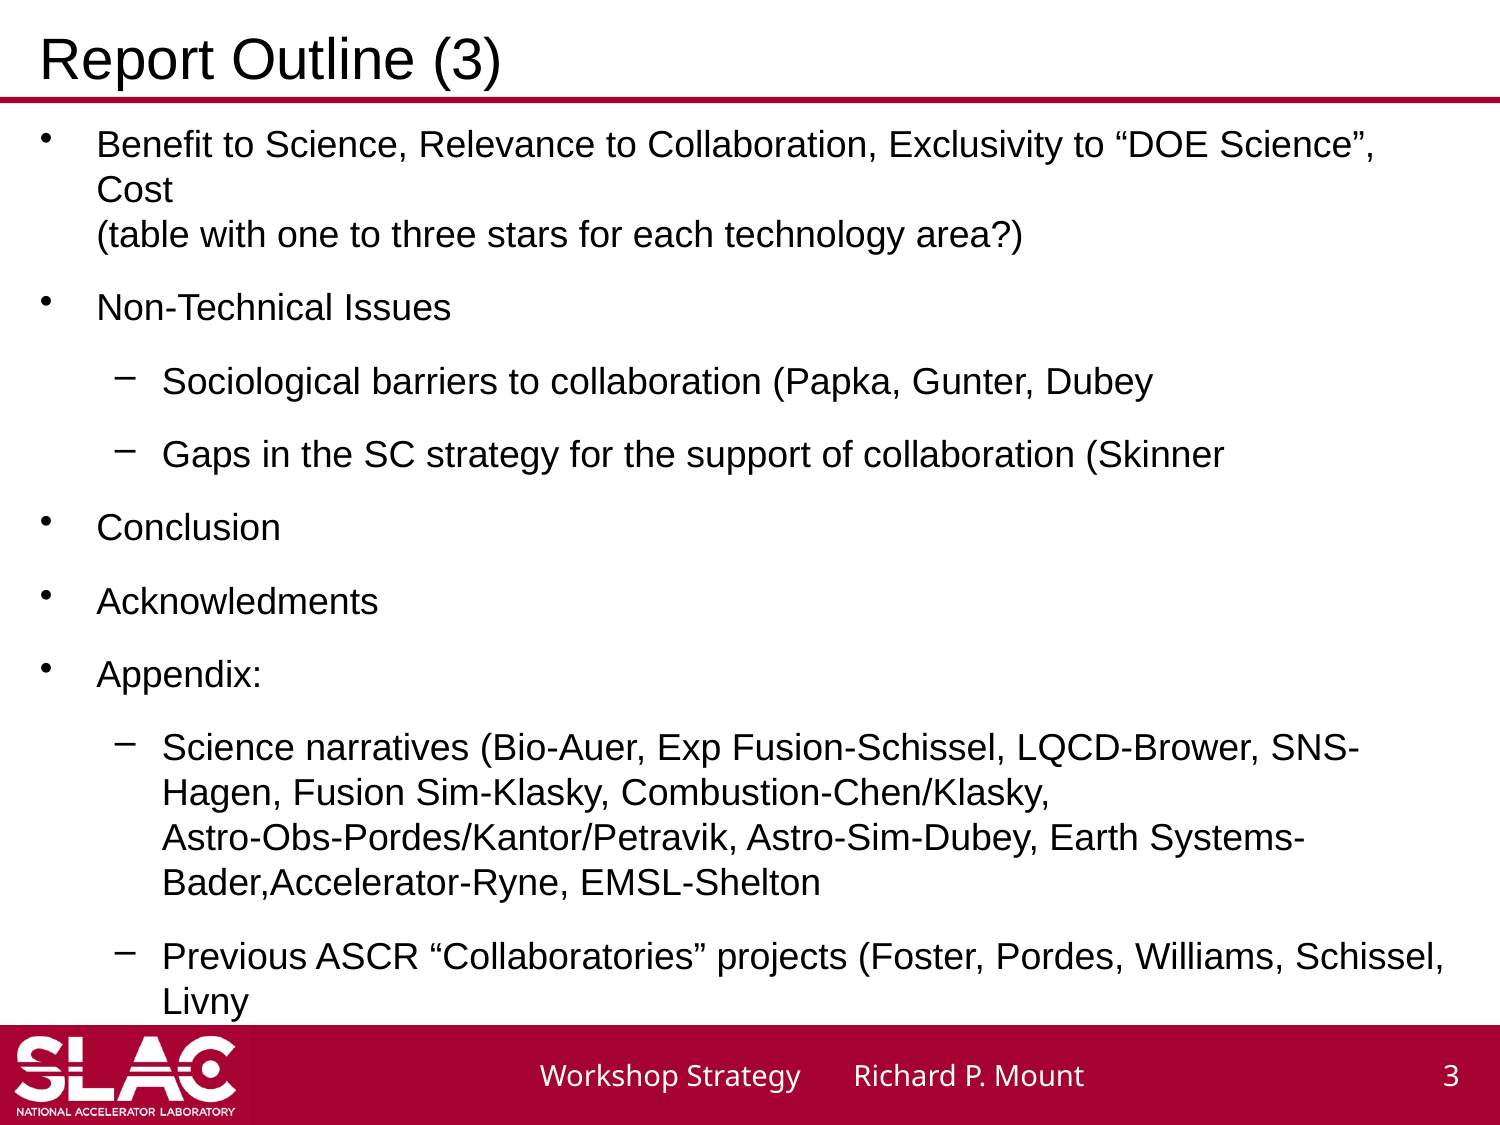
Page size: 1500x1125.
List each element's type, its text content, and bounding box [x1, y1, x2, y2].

picture [0, 1026, 250, 1125]
slide_number 3 [1374, 1049, 1476, 1103]
title Report Outline (3) [24, 24, 1475, 88]
list Benefit to Science, Relevance to Collaboration, Exclusivity to “DOE Science”, Cost (table with one to three stars for each technology area?) Non-Technical Issues Sociological barriers to collaboration (Papka, Gunter, Dubey Gaps in the SC strategy for the support of collaboration (Skinner Conclusion Acknowledments Appendix: Science narratives (Bio-Auer, Exp Fusion-Schissel, LQCD-Brower, SNS-Hagen, Fusion Sim-Klasky, Combustion-Chen/Klasky, Astro-Obs-Pordes/Kantor/Petravik, Astro-Sim-Dubey, Earth Systems-Bader,Accelerator-Ryne, EMSL-Shelton Previous ASCR “Collaboratories” projects (Foster, Pordes, Williams, Schissel, Livny Pictures and Diagrams [24, 112, 1475, 1000]
footer Workshop Strategy Richard P. Mount [262, 1049, 1363, 1103]
